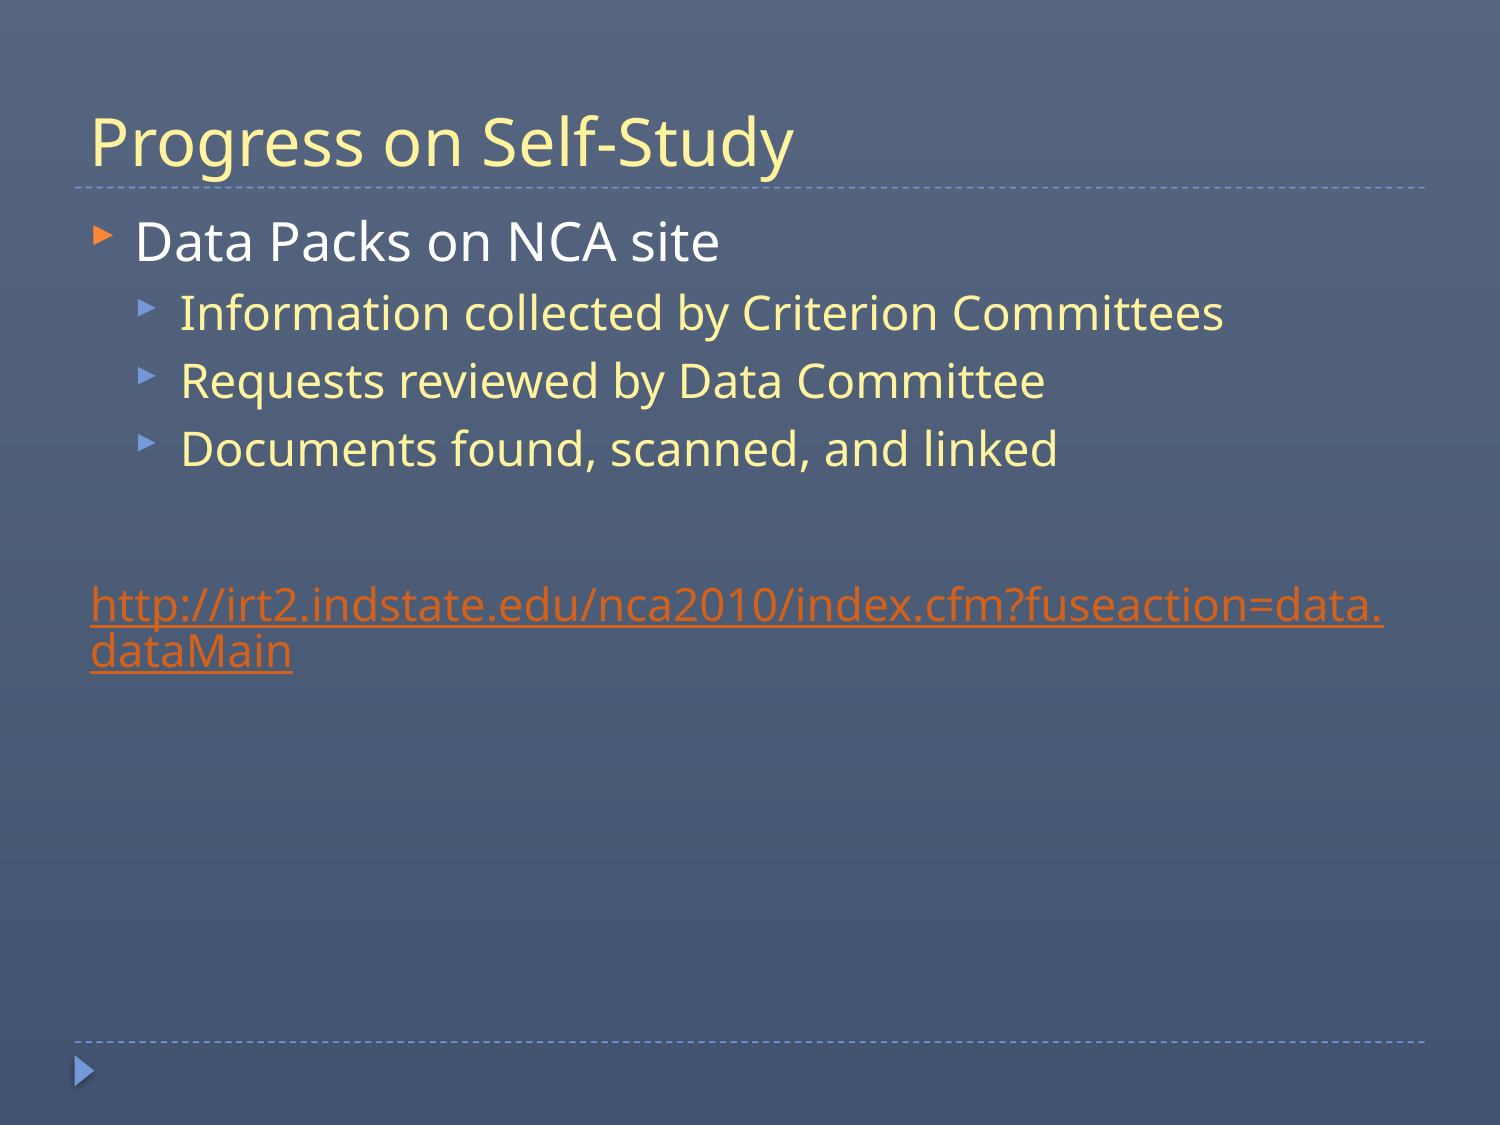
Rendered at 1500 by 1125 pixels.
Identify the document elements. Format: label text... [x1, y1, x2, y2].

list Data Packs on NCA site Information collected by Criterion Committees Requests reviewed by Data Committee Documents found, scanned, and linked http://irt2.indstate.edu/nca2010/index.cfm?fuseaction=data.dataMain [75, 200, 1425, 1010]
title Progress on Self-Study [75, 24, 1425, 188]
